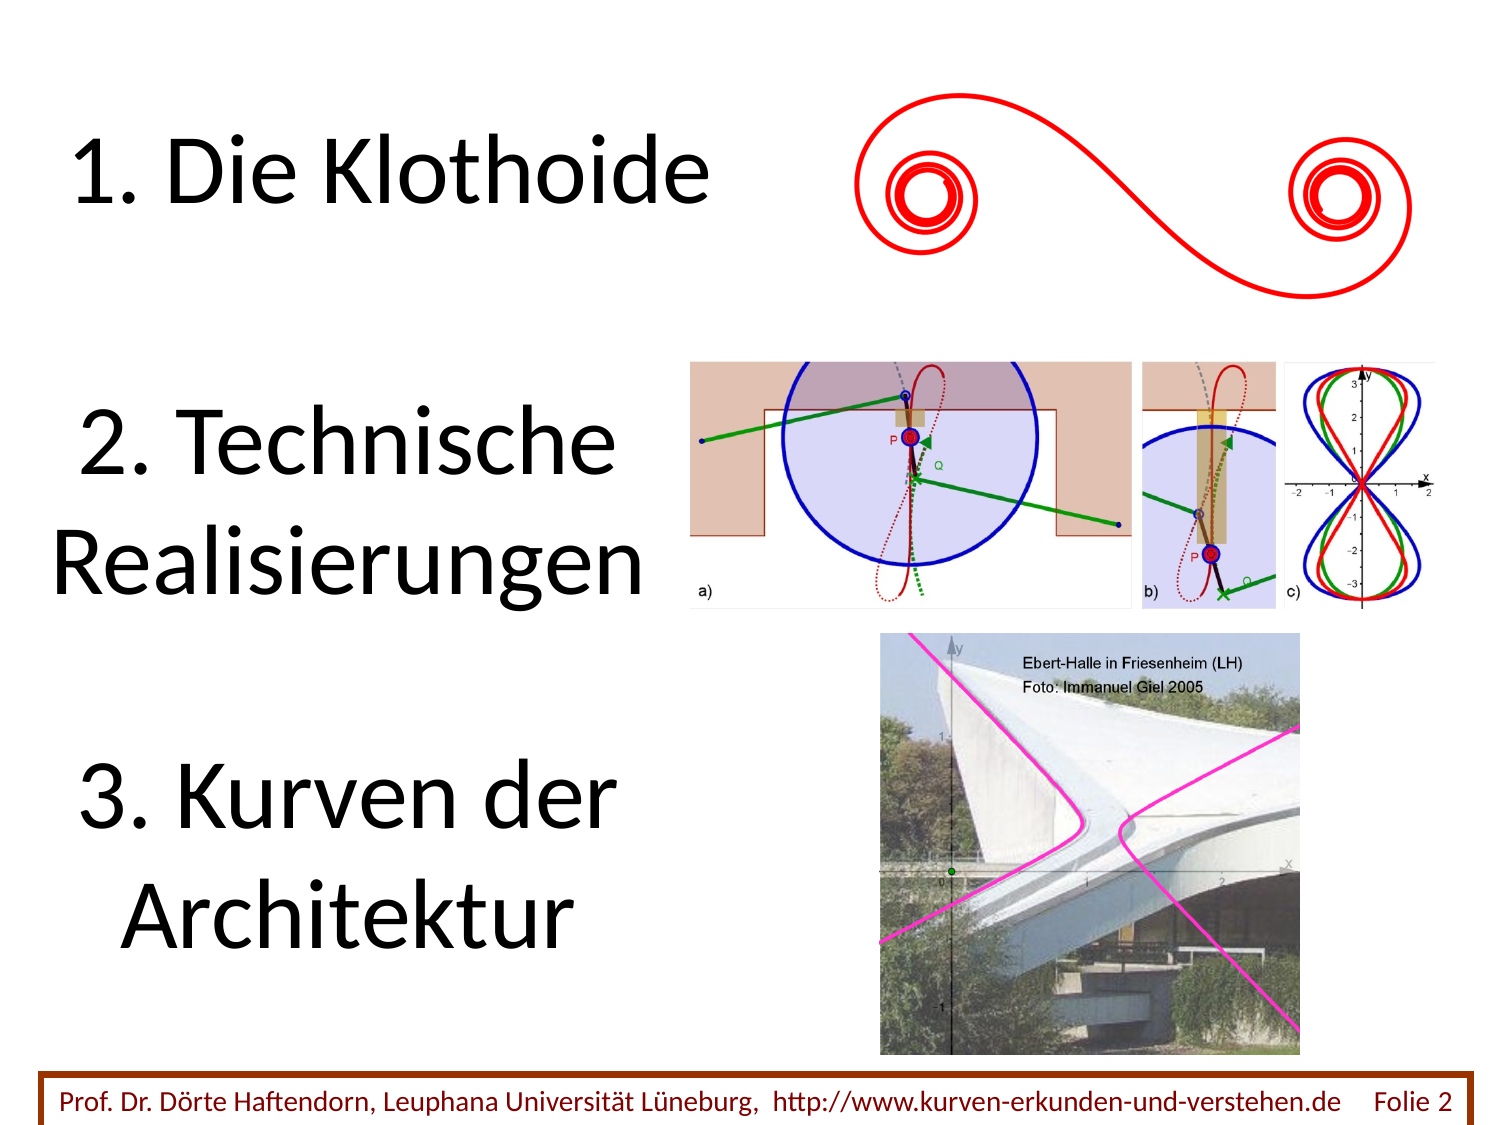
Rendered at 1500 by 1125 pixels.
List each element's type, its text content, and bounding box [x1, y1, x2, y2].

text_box 2. Technische Realisierungen [0, 373, 688, 615]
picture [879, 632, 1301, 1055]
picture [832, 77, 1431, 315]
picture [690, 361, 1436, 609]
text_box 3. Kurven der Architektur [0, 727, 697, 969]
text_box Prof. Dr. Dörte Haftendorn, Leuphana Universität Lüneburg, http://www.kurven-erkunden-und-verstehen.de Folie 2 [41, 1074, 1471, 1125]
title 1. Die Klothoide [41, 42, 739, 284]
